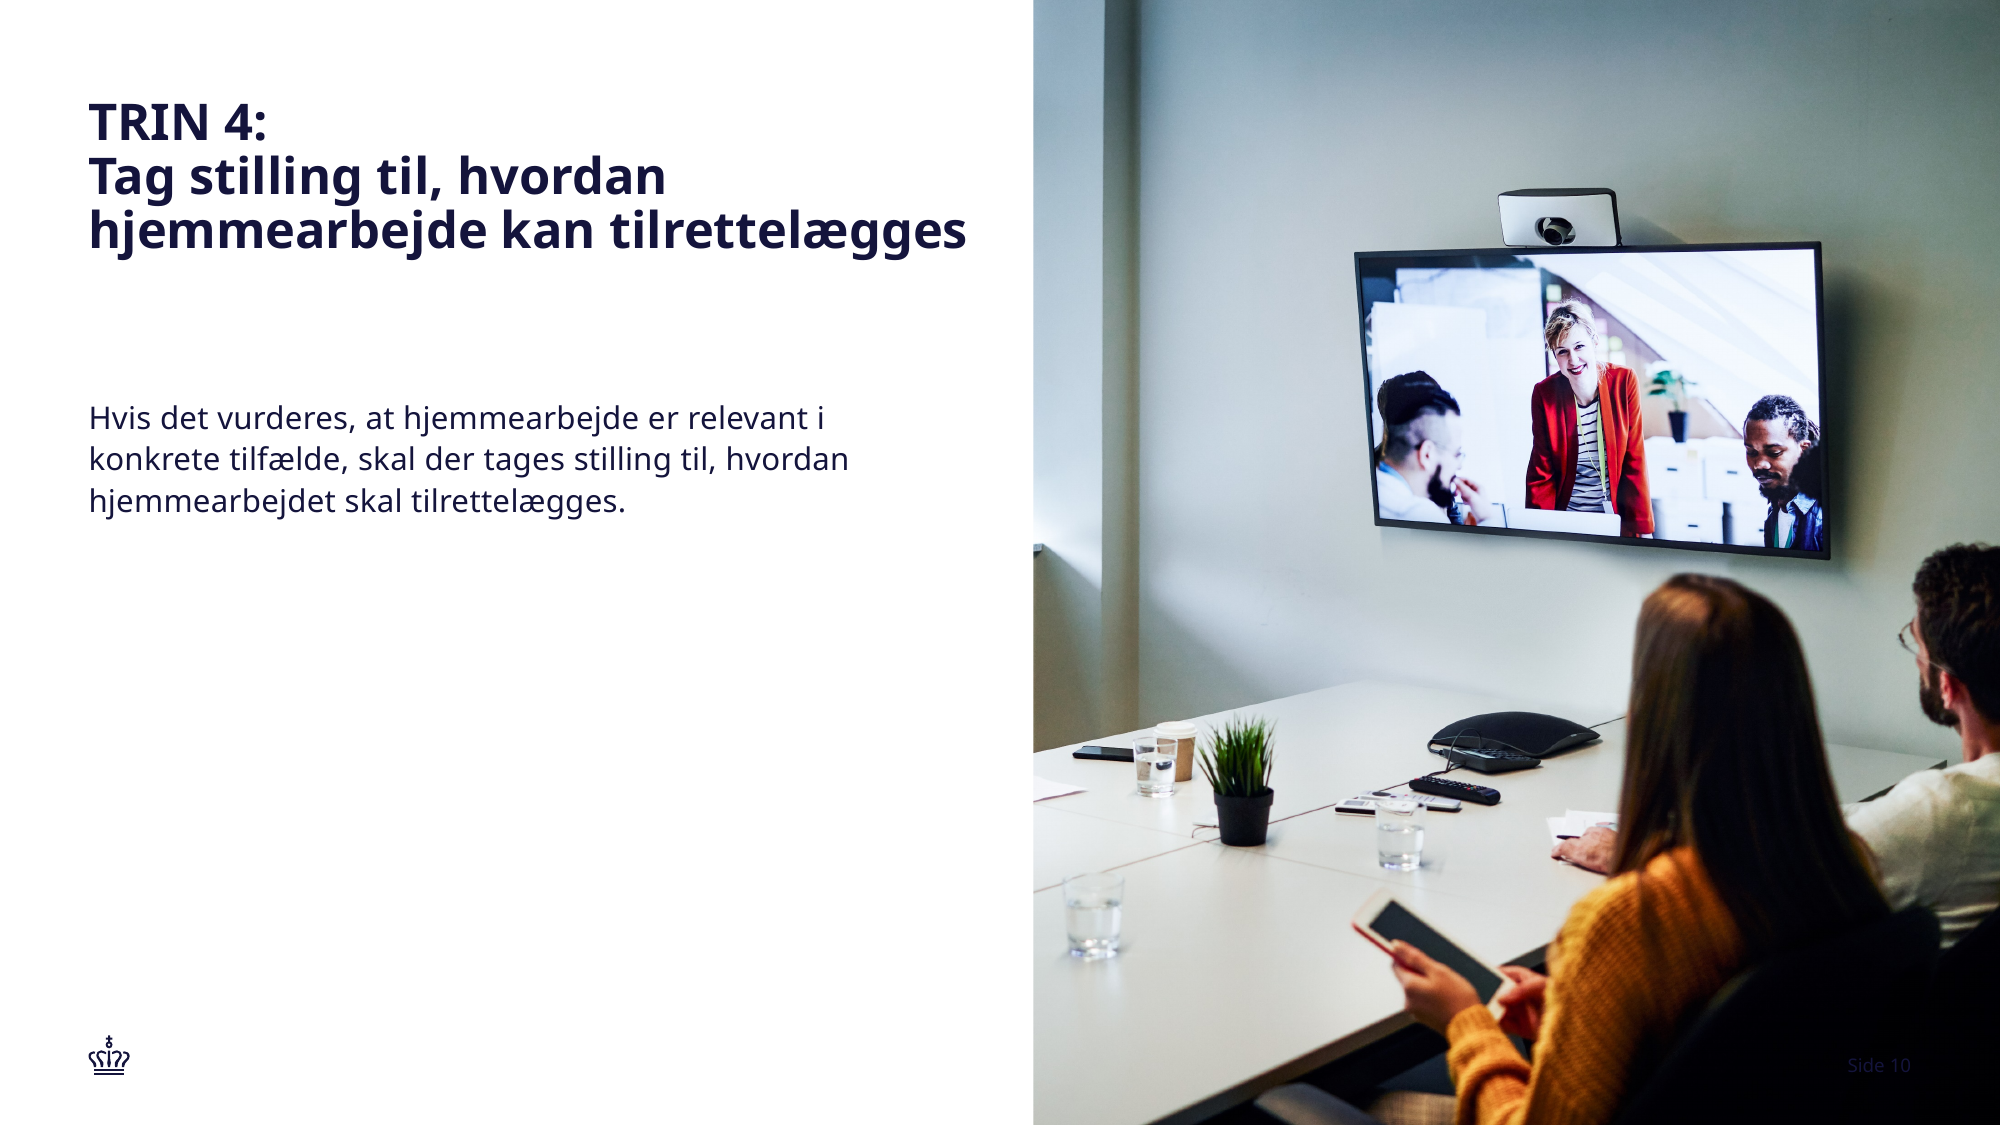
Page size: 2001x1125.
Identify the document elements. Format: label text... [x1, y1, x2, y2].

picture [1033, 0, 2001, 1125]
list Hvis det vurderes, at hjemmearbejde er relevant i konkrete tilfælde, skal der tages stilling til, hvordan hjemmearbejdet skal tilrettelægges. [88, 394, 931, 790]
title TRIN 4: Tag stilling til, hvordan hjemmearbejde kan tilrettelægges [88, 96, 971, 275]
